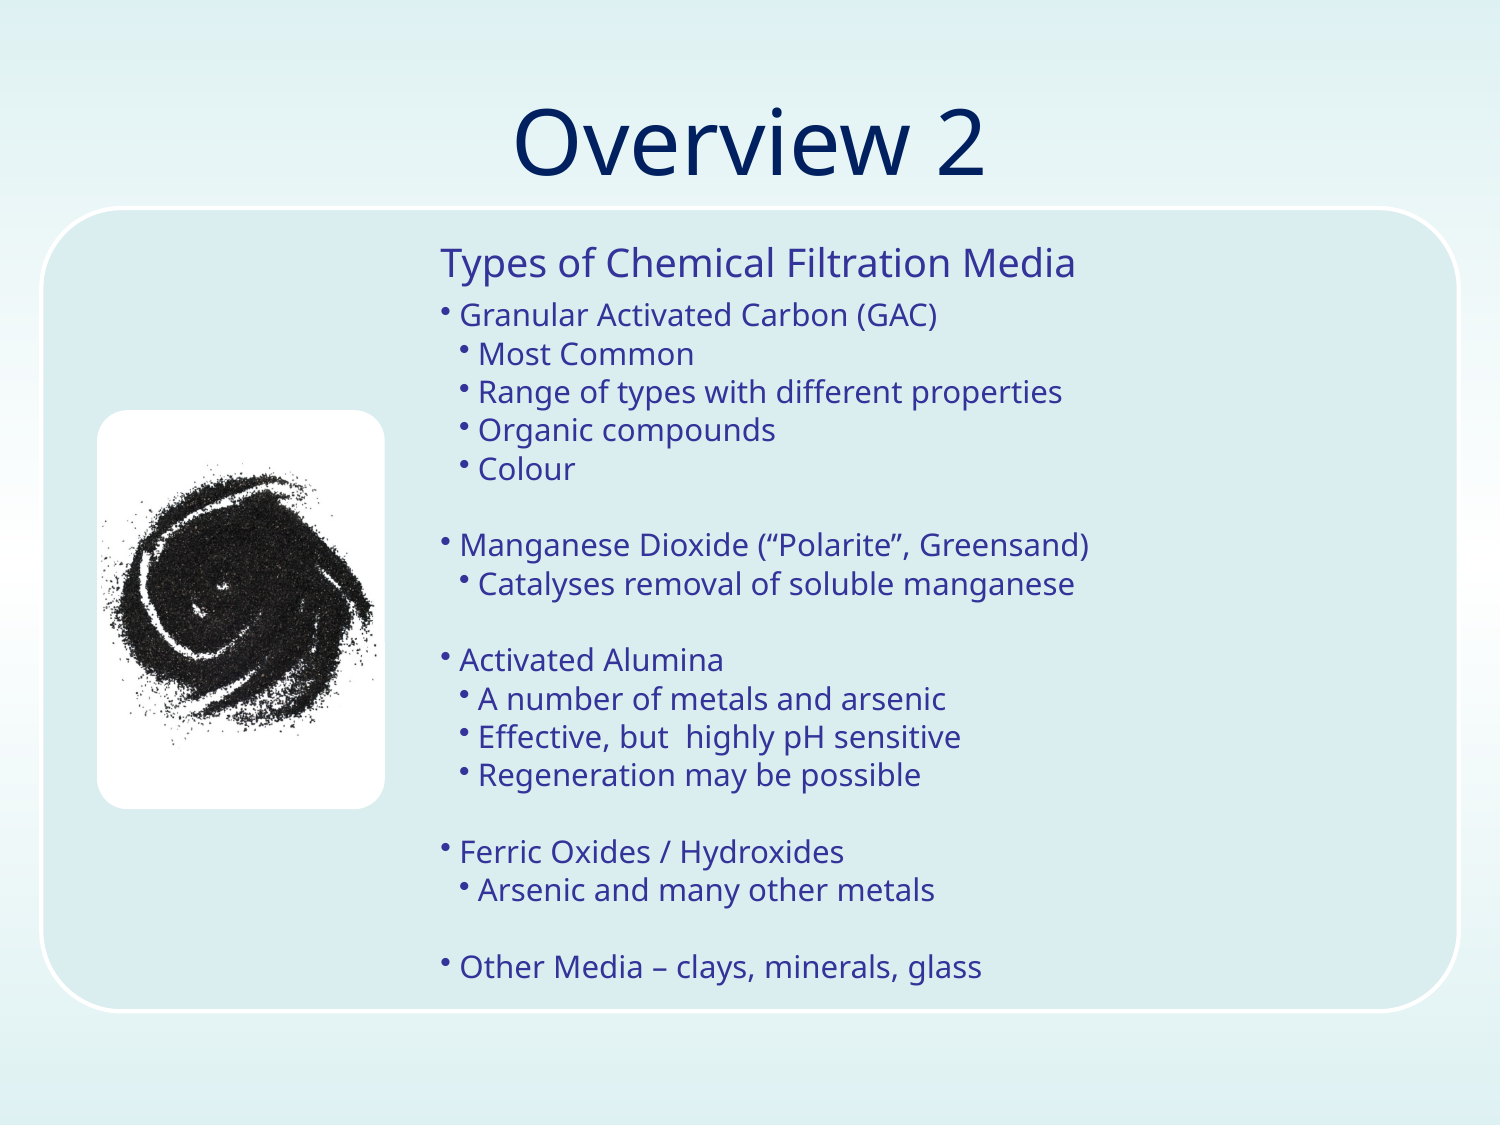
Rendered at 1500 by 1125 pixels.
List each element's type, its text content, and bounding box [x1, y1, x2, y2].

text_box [41, 207, 1459, 1012]
title Overview 2 [75, 45, 1425, 206]
